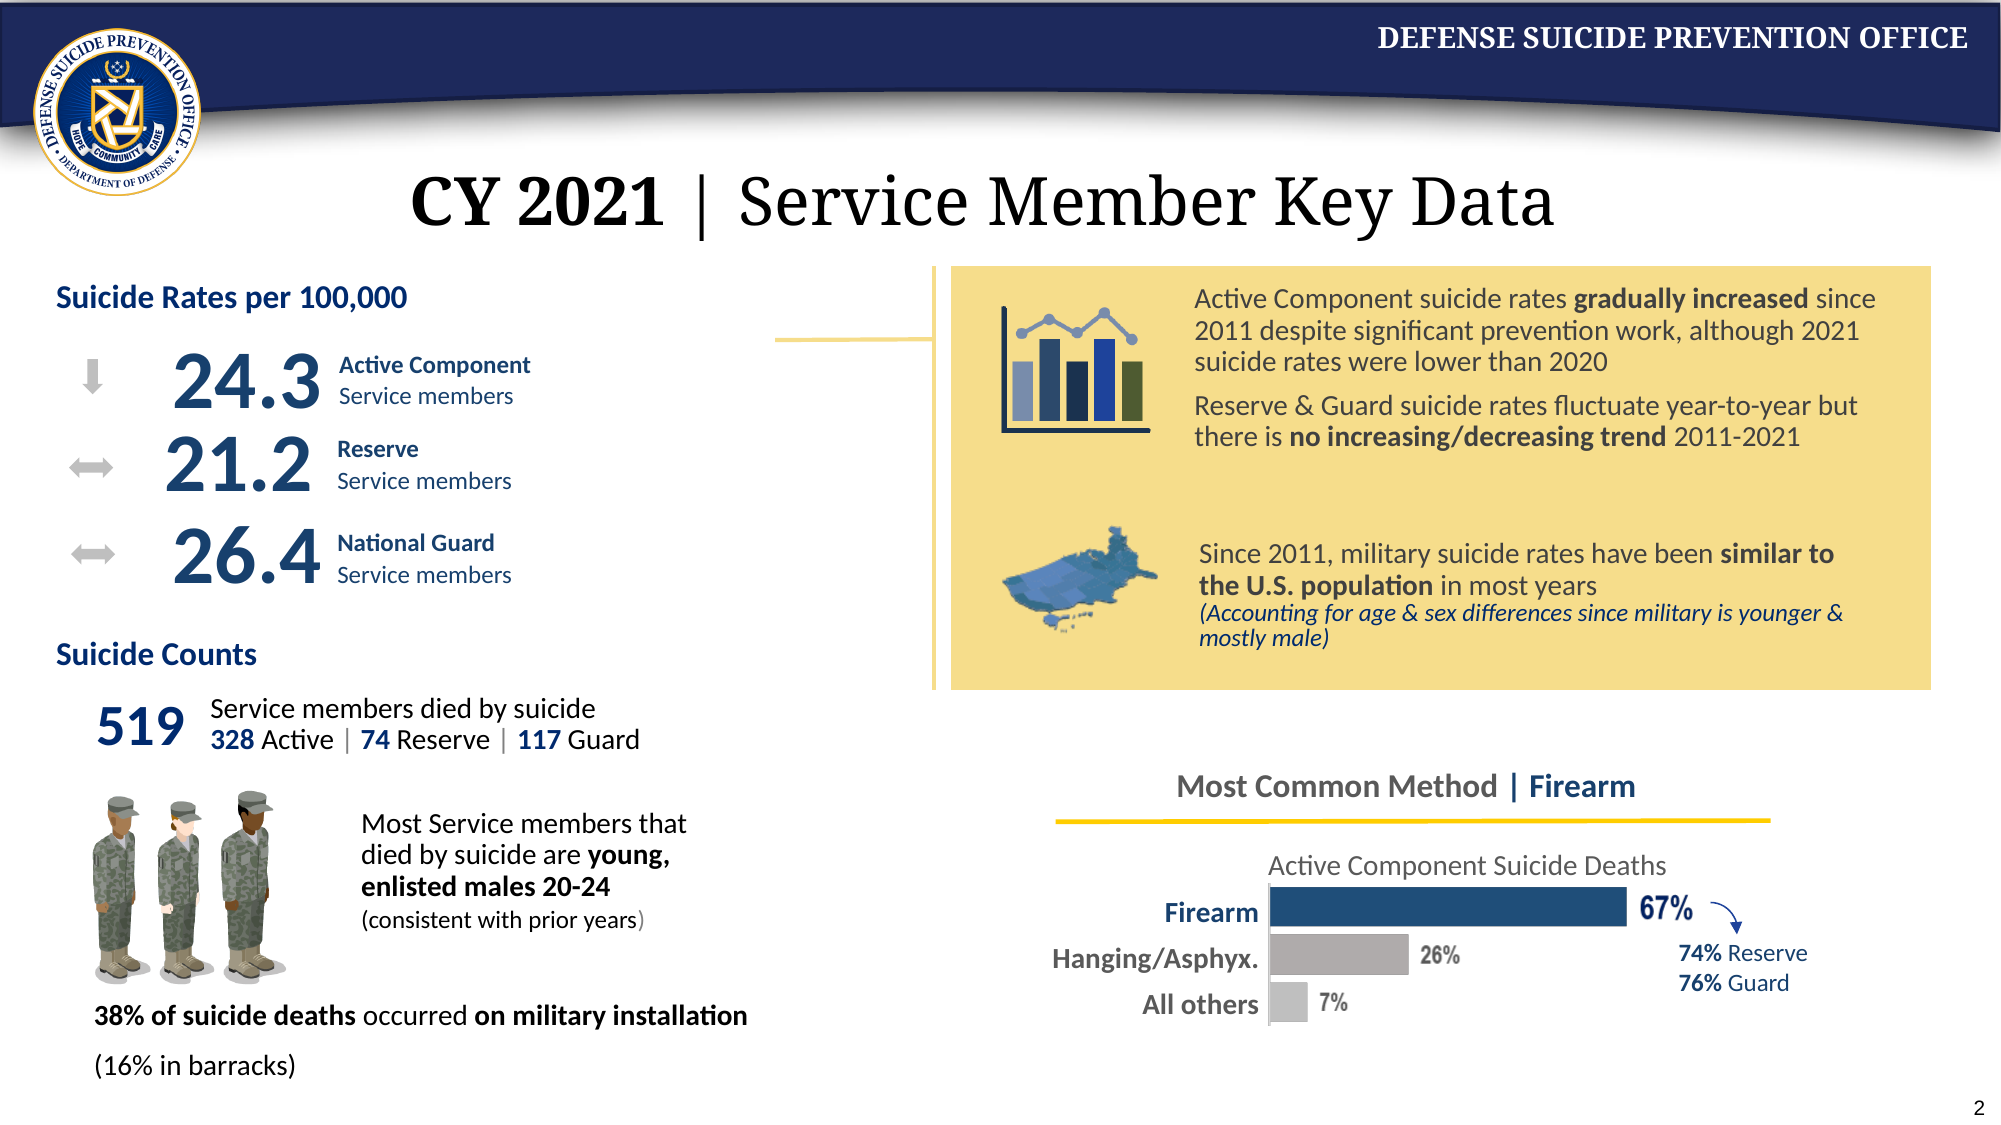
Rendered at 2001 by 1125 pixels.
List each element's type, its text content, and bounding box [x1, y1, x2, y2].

picture [81, 778, 295, 995]
text_box 38% of suicide deaths occurred on military installation (16% in barracks) [79, 986, 853, 1089]
text_box Since 2011, military suicide rates have been similar to the U.S. population in most years (Accounting for age & sex differences since military is younger & mostly male) [1184, 531, 1891, 659]
picture [988, 504, 1180, 649]
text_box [81, 679, 700, 766]
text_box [114, 316, 726, 401]
text_box Most Common Method | Firearm [1161, 756, 1776, 812]
text_box Suicide Counts [41, 625, 513, 680]
text_box [68, 541, 118, 567]
text_box [775, 266, 936, 690]
picture [33, 28, 201, 196]
text_box Active Component suicide rates gradually increased since 2011 despite significant prevention work, although 2021 suicide rates were lower than 2020 Reserve & Guard suicide rates fluctuate year-to-year but there is no increasing/decreasing trend 2011-2021 [1179, 275, 1918, 460]
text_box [1010, 820, 1859, 1033]
text_box [66, 455, 109, 480]
text_box Suicide Rates per 100,000 [41, 268, 656, 323]
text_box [114, 399, 724, 517]
text_box [80, 356, 105, 397]
slide_number 2 [1883, 1087, 2000, 1125]
text_box [951, 266, 1931, 690]
title CY 2021 | Service Member Key Data [200, 130, 1768, 268]
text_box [125, 492, 724, 609]
picture [999, 304, 1153, 434]
text_box Most Service members that died by suicide are young, enlisted males 20-24 (consistent with prior years) [346, 800, 717, 941]
